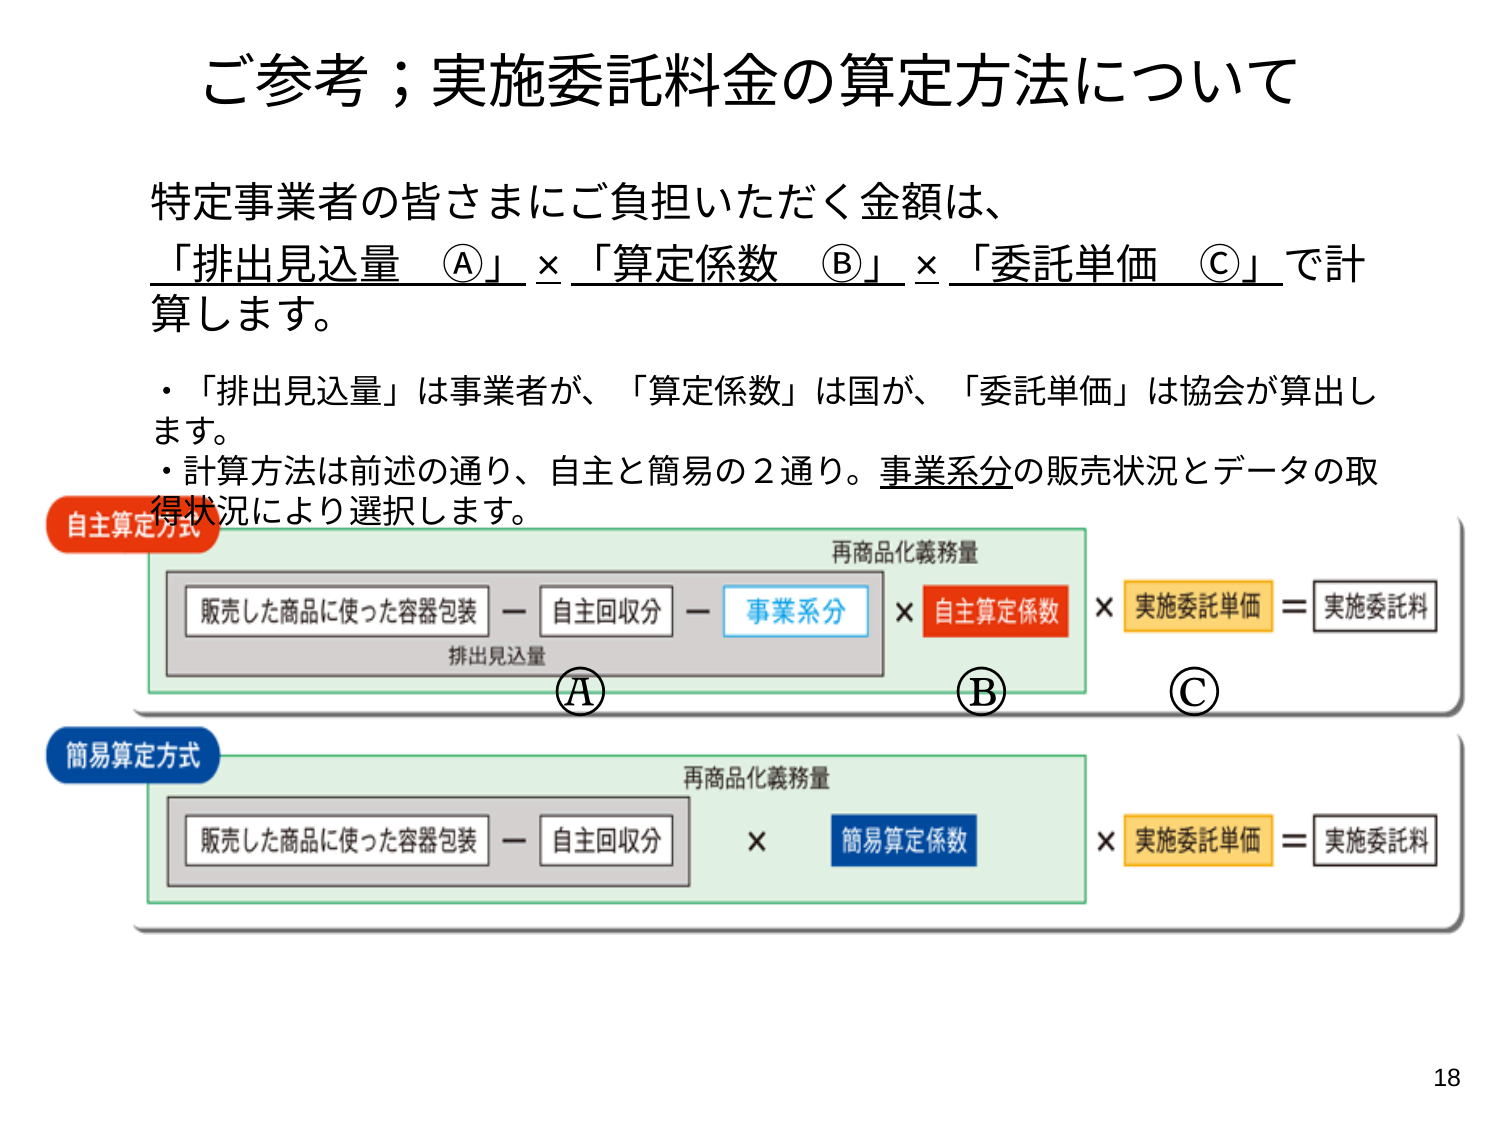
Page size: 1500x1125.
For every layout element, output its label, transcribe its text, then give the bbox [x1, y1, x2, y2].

text_box 特定事業者の皆さまにご負担いただく金額は、 「排出見込量 Ⓐ」×「算定係数 Ⓑ」×「委託単価 Ⓒ」で計算します。 ・「排出見込量」は事業者が、「算定係数」は国が、「委託単価」は協会が算出します。 ・計算方法は前述の通り、自主と簡易の２通り。事業系分の販売状況とデータの取得状況により選択します。 [135, 167, 1412, 478]
slide_number 17 [1092, 1046, 1477, 1107]
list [29, 479, 1483, 953]
title ご参考；実施委託料金の算定方法について [88, 21, 1412, 138]
